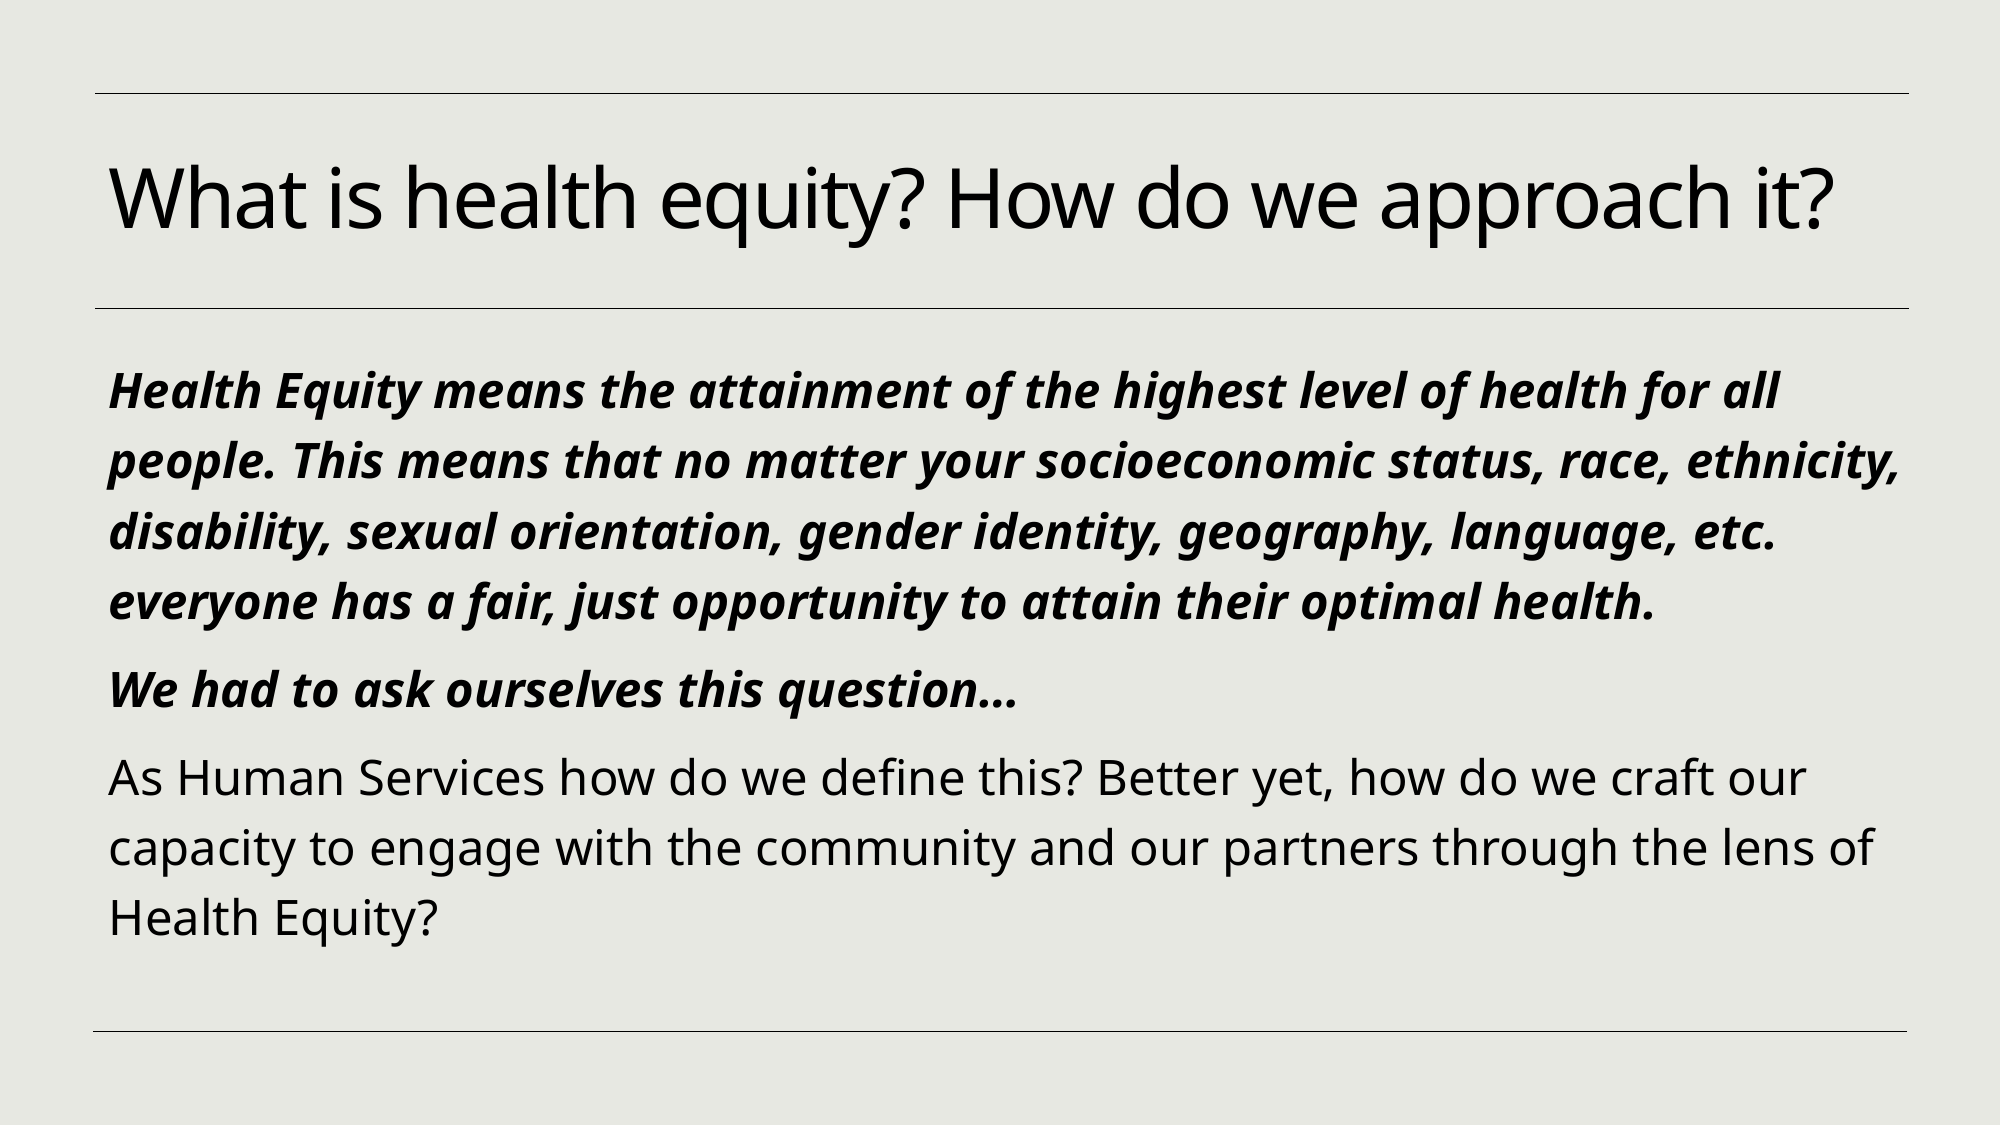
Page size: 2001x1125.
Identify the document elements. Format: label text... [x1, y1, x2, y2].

list Health Equity means the attainment of the highest level of health for all people. This means that no matter your socioeconomic status, race, ethnicity, disability, sexual orientation, gender identity, geography, language, etc. everyone has a fair, just opportunity to attain their optimal health. We had to ask ourselves this question… As Human Services how do we define this? Better yet, how do we craft our capacity to engage with the community and our partners through the lens of Health Equity? [93, 340, 1938, 1000]
title What is health equity? How do we approach it? [93, 113, 1907, 291]
